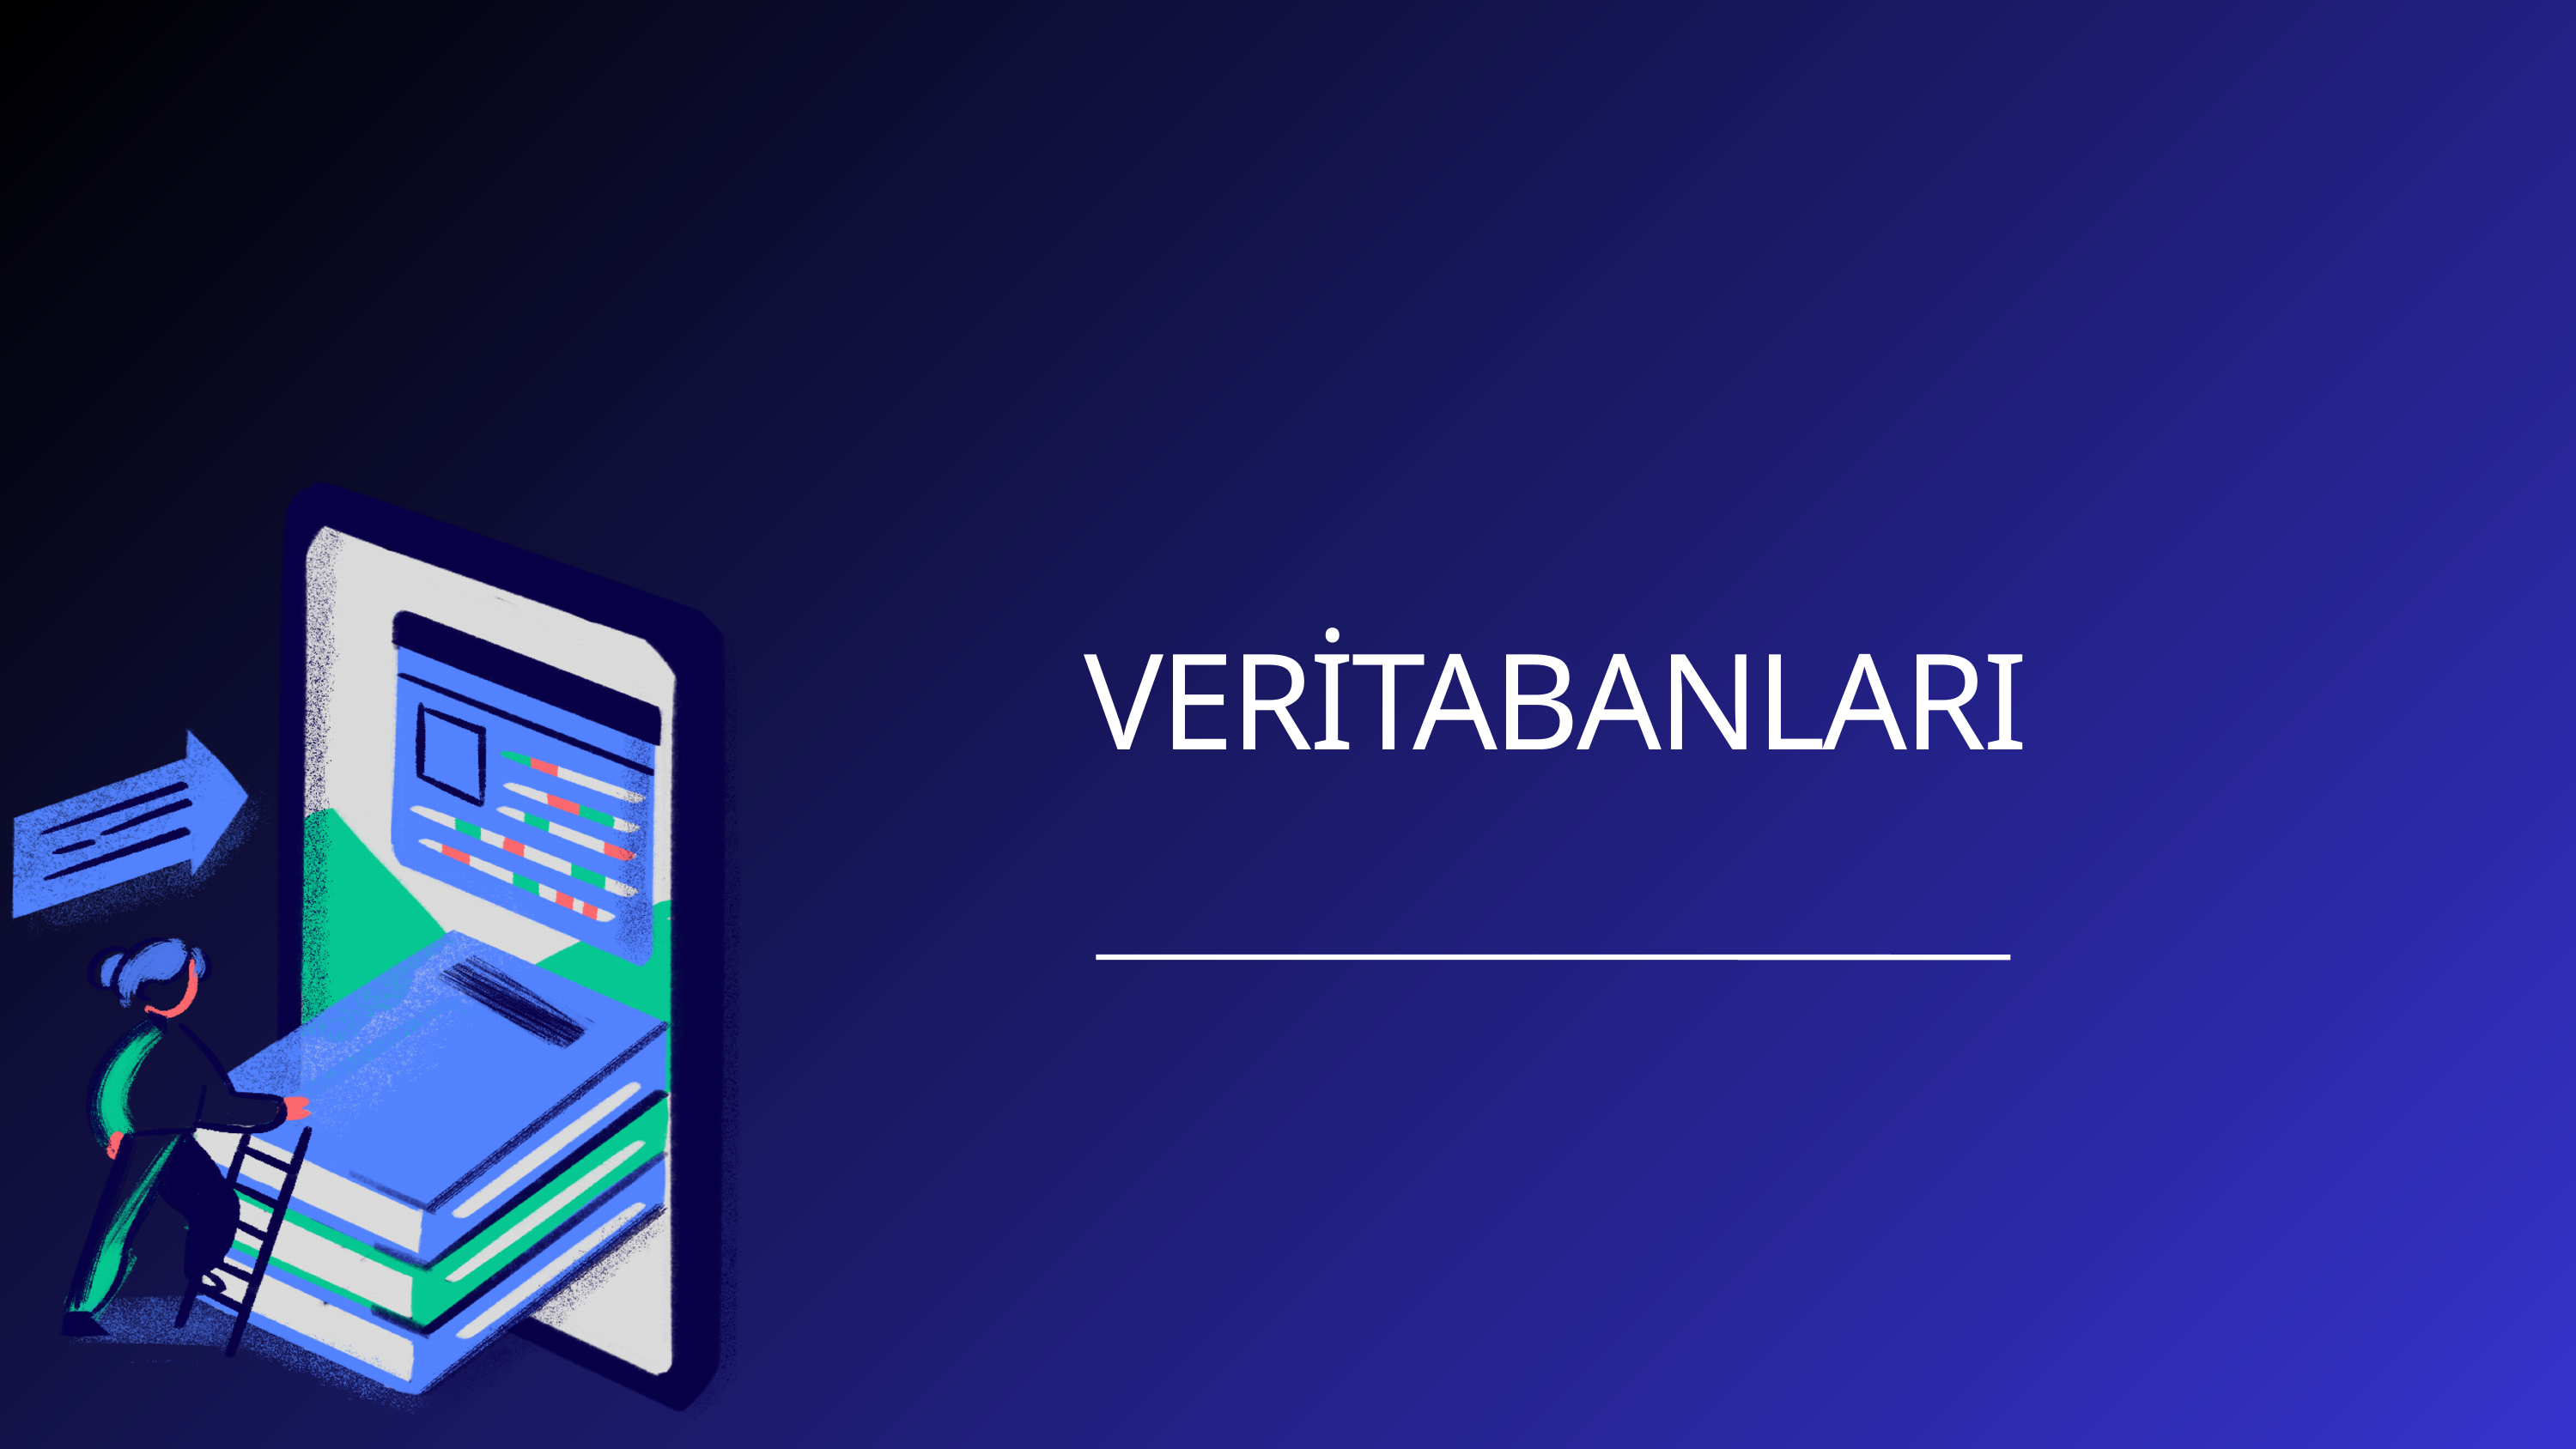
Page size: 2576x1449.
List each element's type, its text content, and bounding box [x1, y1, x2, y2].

text_box VERİTABANLARI [951, 650, 2161, 777]
text_box [0, 470, 747, 1449]
